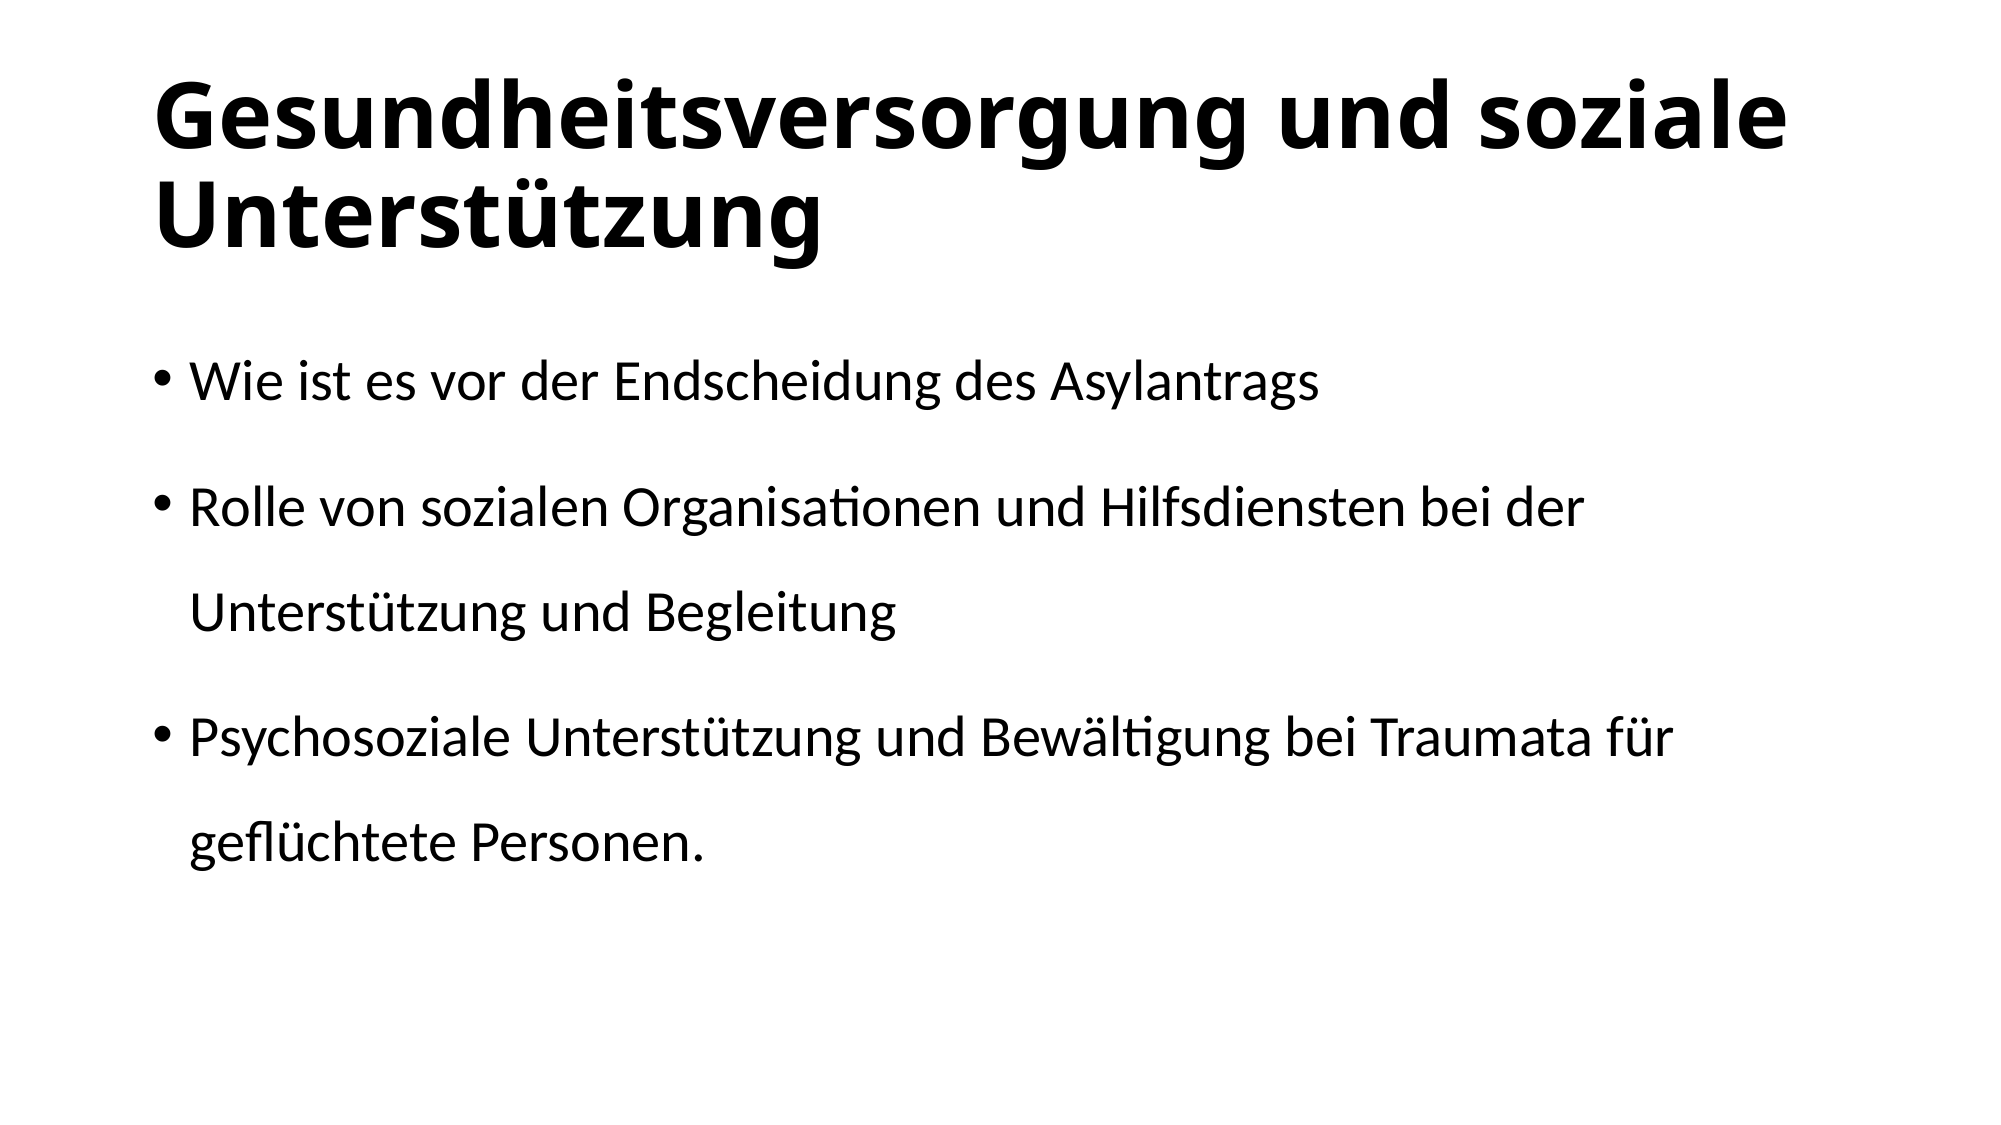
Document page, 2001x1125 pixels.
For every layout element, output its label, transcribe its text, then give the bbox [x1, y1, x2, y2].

list Wie ist es vor der Endscheidung des Asylantrags Rolle von sozialen Organisationen und Hilfsdiensten bei der Unterstützung und Begleitung Psychosoziale Unterstützung und Bewältigung bei Traumata für geflüchtete Personen. [137, 299, 1863, 1014]
title Gesundheitsversorgung und soziale Unterstützung [137, 59, 1863, 278]
